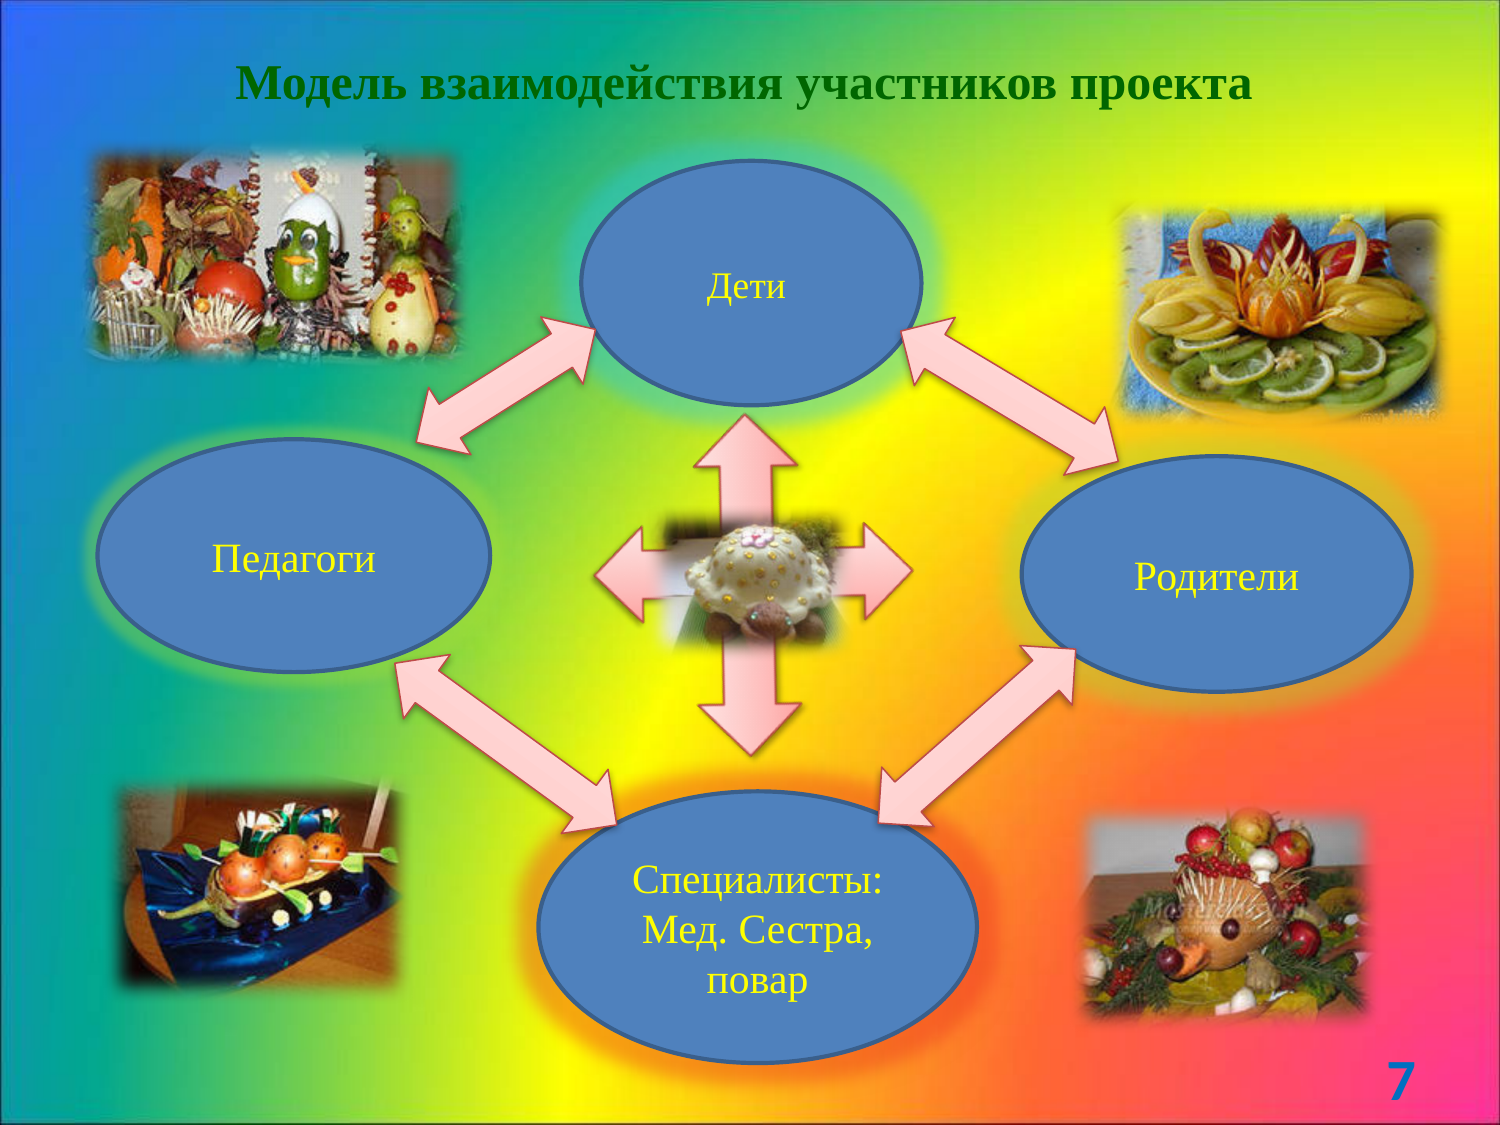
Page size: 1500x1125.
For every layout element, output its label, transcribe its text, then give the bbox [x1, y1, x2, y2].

text_box Модель взаимодействия участников проекта [135, 42, 1353, 118]
text_box Дети [579, 158, 924, 408]
text_box [877, 644, 1077, 828]
text_box [415, 316, 597, 456]
slide_number 7 [1080, 1046, 1431, 1107]
picture [0, 0, 1500, 1125]
text_box [394, 653, 618, 835]
text_box [899, 316, 1120, 476]
text_box Специалисты: Мед. Сестра, повар [536, 789, 980, 1066]
text_box Родители [1019, 454, 1414, 694]
text_box Педагоги [95, 437, 493, 675]
